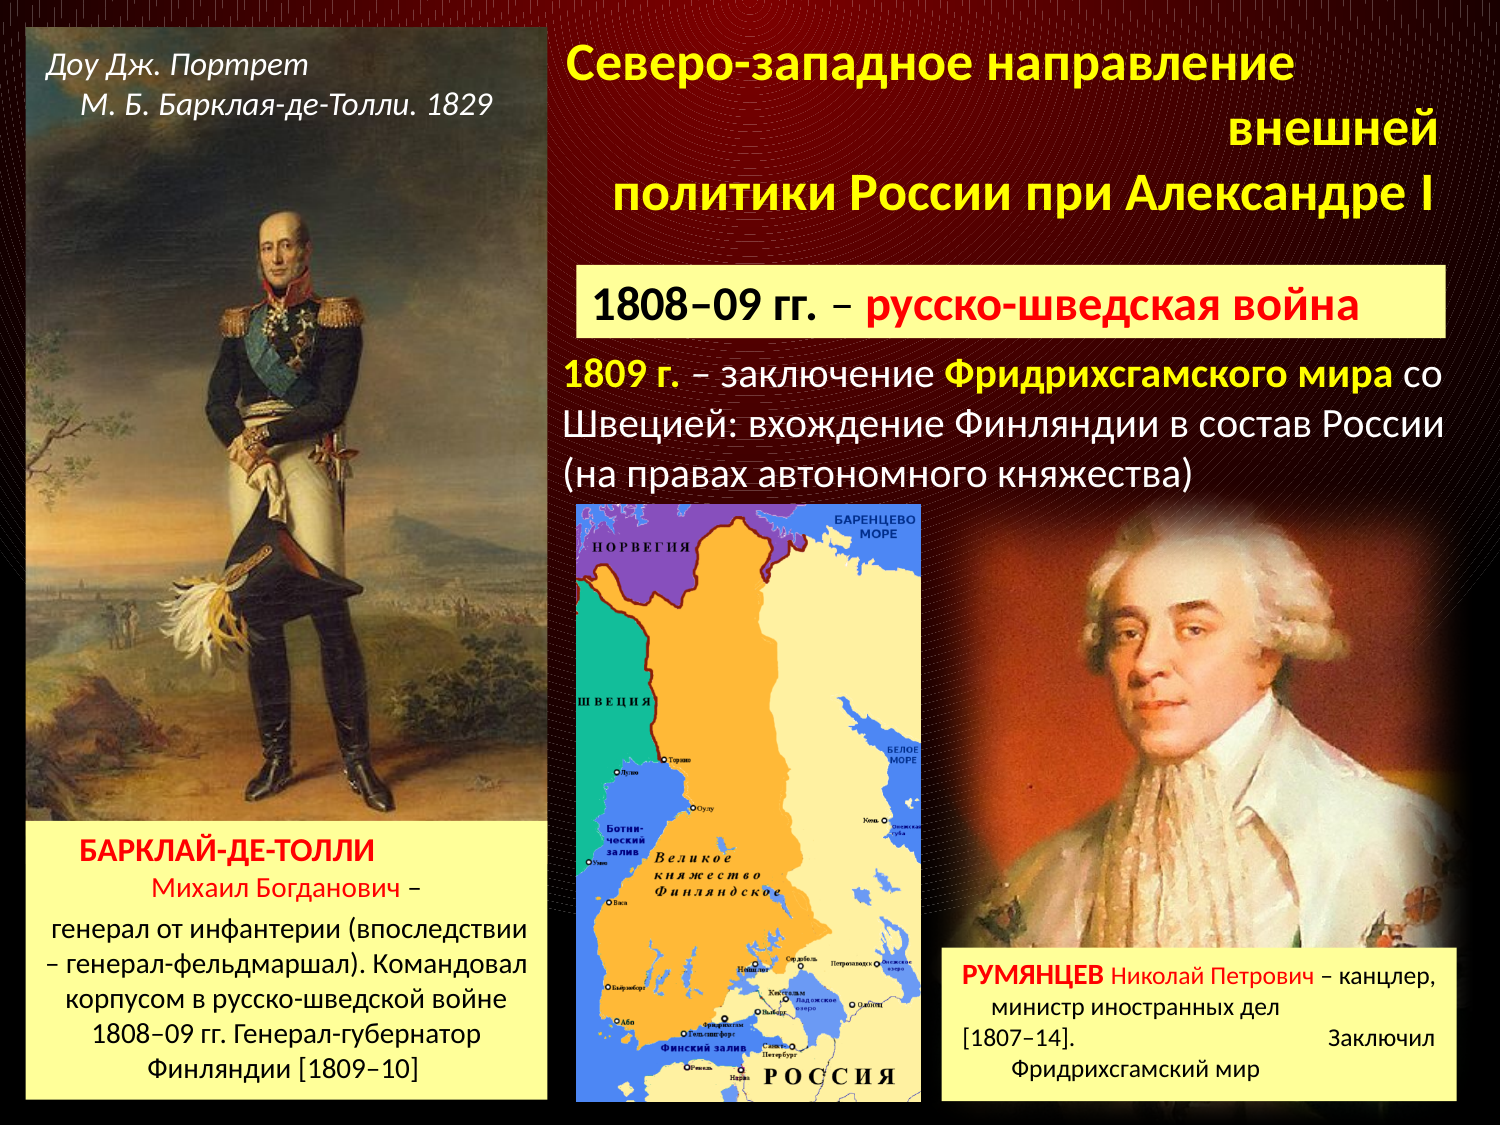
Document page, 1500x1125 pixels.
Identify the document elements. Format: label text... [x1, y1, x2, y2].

text_box 1809 г. – заключение Фридрихсгамского мира со Швецией: вхождение Финляндии в состав России (на правах автономного княжества) [553, 338, 1500, 503]
text_box БАРКЛАЙ-ДЕ-ТОЛЛИ Михаил Богданович – генерал от инфантерии (впоследствии – генерал-фельдмаршал). Командовал корпусом в русско-шведской войне 1808–09 гг. Генерал-губернатор Финляндии [1809–10] [25, 871, 548, 1100]
text_box Северо-западное направление внешней политики России при Александре I [547, 19, 1500, 229]
picture [25, 27, 548, 864]
picture [576, 474, 1478, 1125]
text_box 1808–09 гг. – русско-шведская война [576, 264, 1446, 338]
